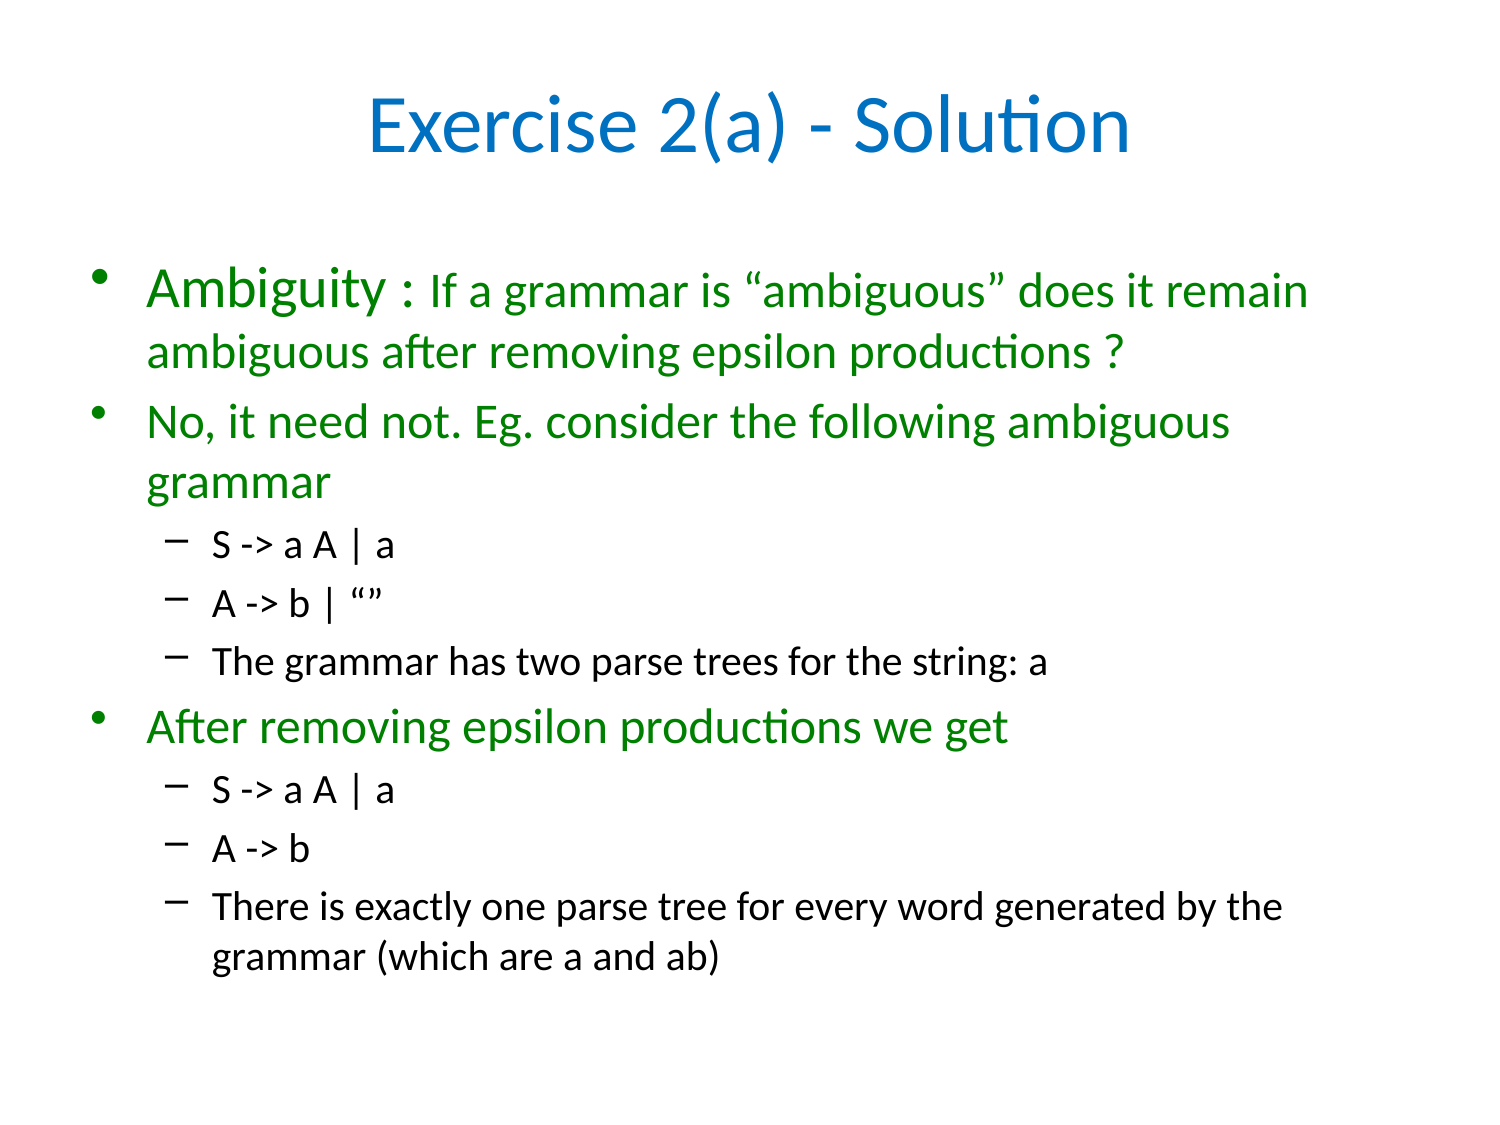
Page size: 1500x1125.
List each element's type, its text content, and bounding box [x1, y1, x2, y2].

title Exercise 2(a) - Solution [74, 25, 1426, 214]
list Ambiguity : If a grammar is “ambiguous” does it remain ambiguous after removing epsilon productions ? No, it need not. Eg. consider the following ambiguous grammar S -> a A | a A -> b | “” The grammar has two parse trees for the string: a After removing epsilon productions we get S -> a A | a A -> b There is exactly one parse tree for every word generated by the grammar (which are a and ab) [74, 241, 1426, 1006]
